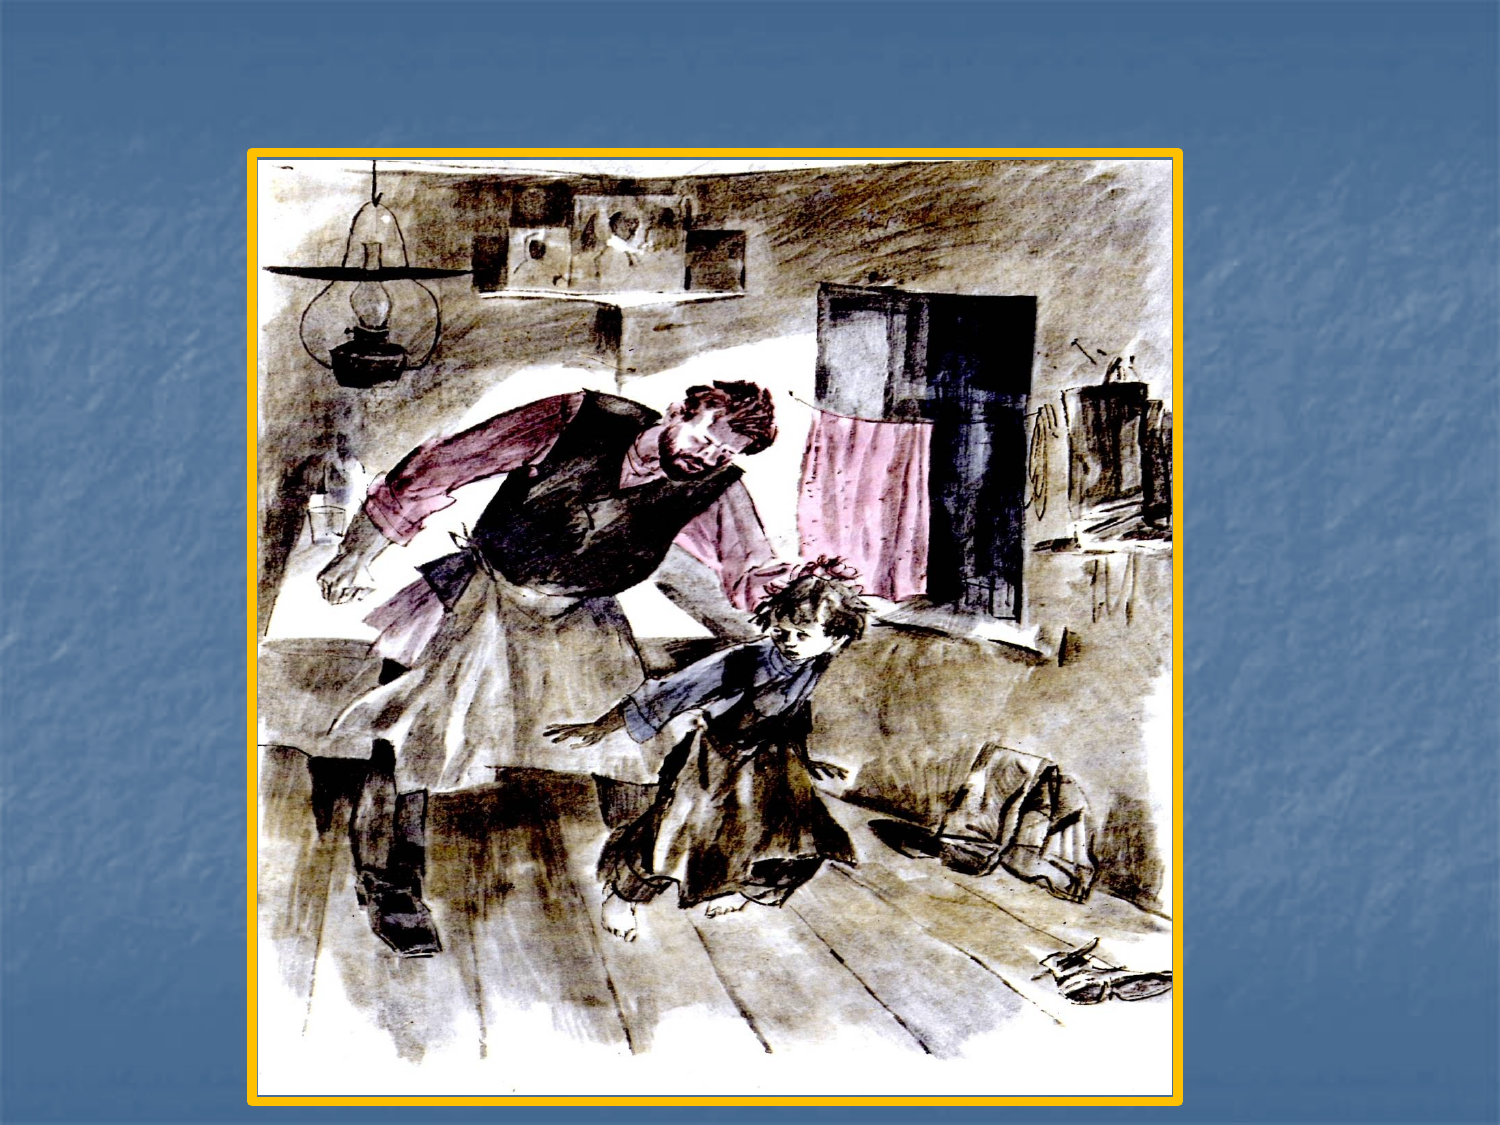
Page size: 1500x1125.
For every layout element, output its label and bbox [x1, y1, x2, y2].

text_box [250, 150, 1180, 1104]
picture [257, 160, 1173, 1095]
